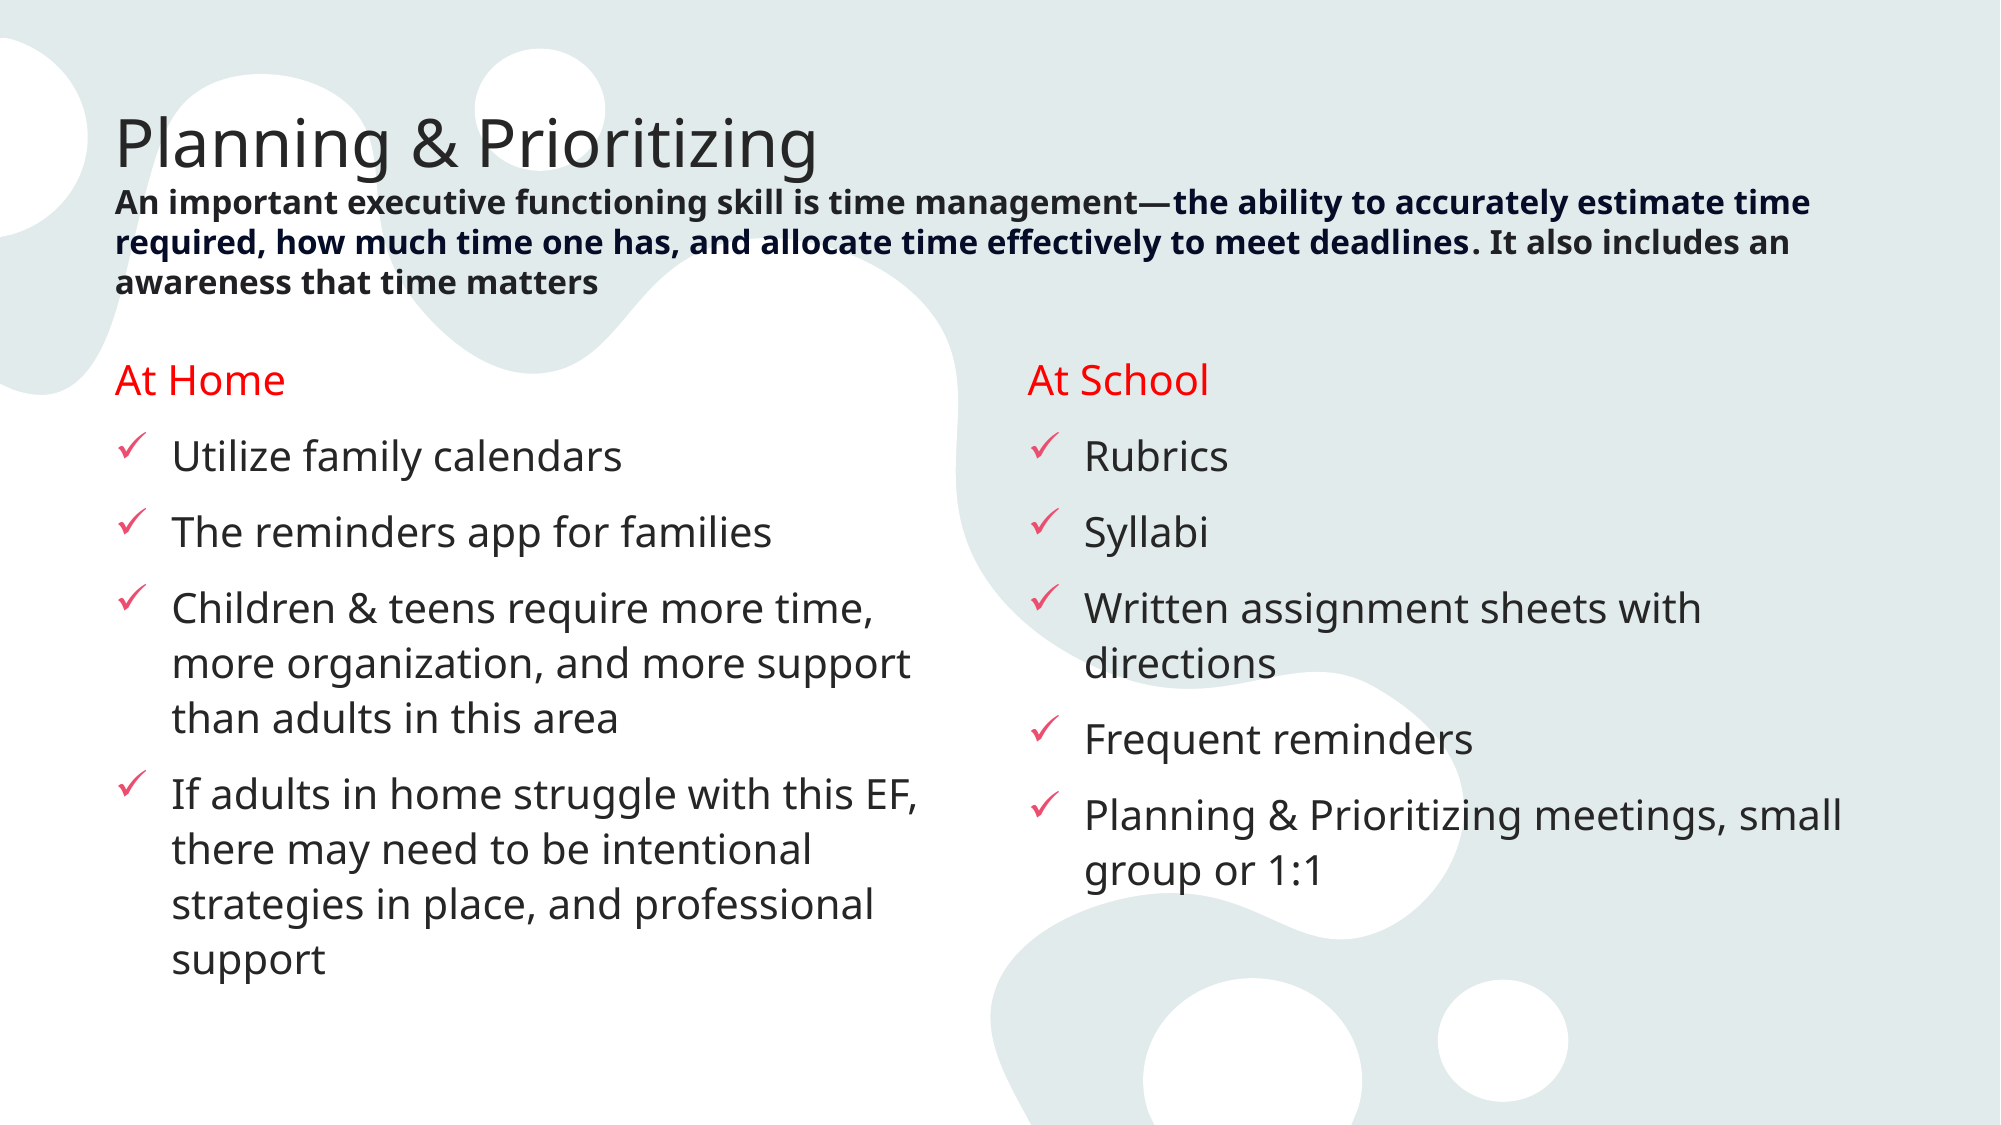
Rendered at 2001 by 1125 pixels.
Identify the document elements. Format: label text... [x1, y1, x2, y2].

list At School Rubrics Syllabi Written assignment sheets with directions Frequent reminders Planning & Prioritizing meetings, small group or 1:1 [1012, 341, 1900, 1014]
title Planning & Prioritizing An important executive functioning skill is time management—the ability to accurately estimate time required, how much time one has, and allocate time effectively to meet deadlines. It also includes an awareness that time matters [99, 91, 1900, 309]
list At Home Utilize family calendars The reminders app for families Children & teens require more time, more organization, and more support than adults in this area If adults in home struggle with this EF, there may need to be intentional strategies in place, and professional support [99, 341, 988, 1014]
